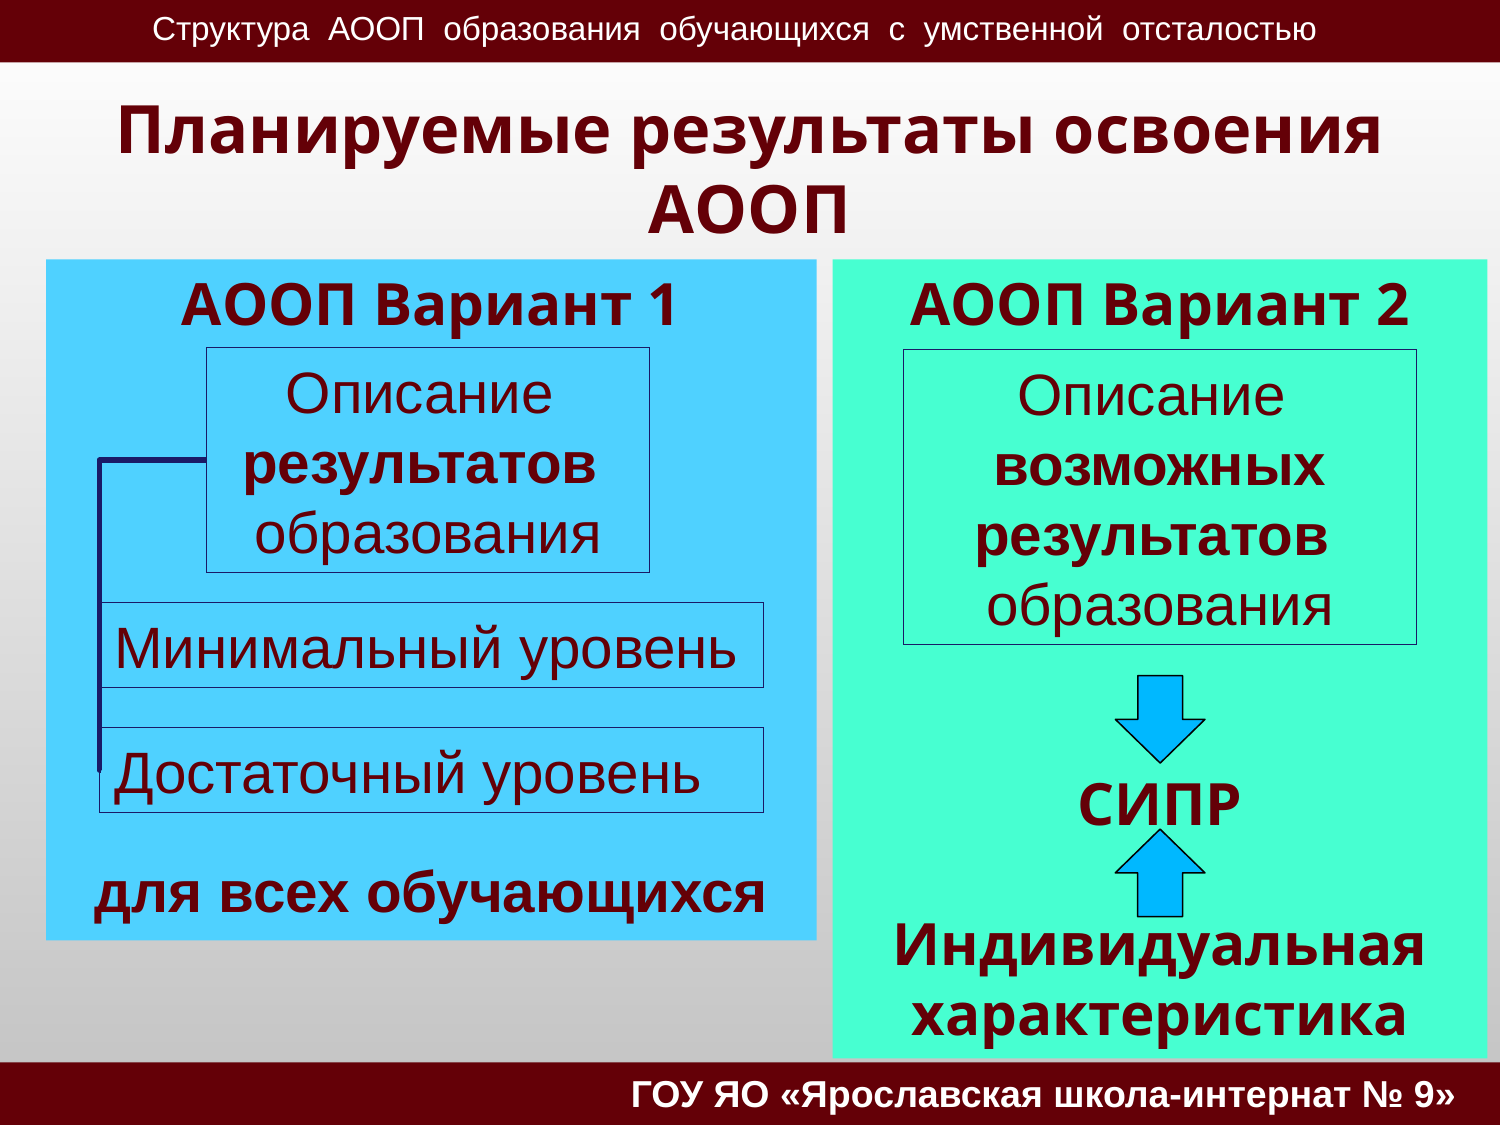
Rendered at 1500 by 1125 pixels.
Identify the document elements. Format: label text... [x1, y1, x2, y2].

text_box АООП Вариант 1 для всех обучающихся [46, 268, 817, 941]
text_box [99, 460, 207, 560]
text_box Описание возможных результатов образования [903, 349, 1417, 645]
text_box Описание результатов образования [206, 347, 650, 573]
text_box [1115, 829, 1205, 917]
title Планируемые результаты освоения АООП [0, 66, 1500, 268]
text_box [1115, 675, 1205, 764]
text_box АООП Вариант 2 СИПР Индивидуальная характеристика [832, 268, 1488, 1059]
text_box Минимальный уровень [102, 602, 764, 688]
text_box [0, 562, 309, 670]
text_box Достаточный уровень [99, 727, 764, 813]
